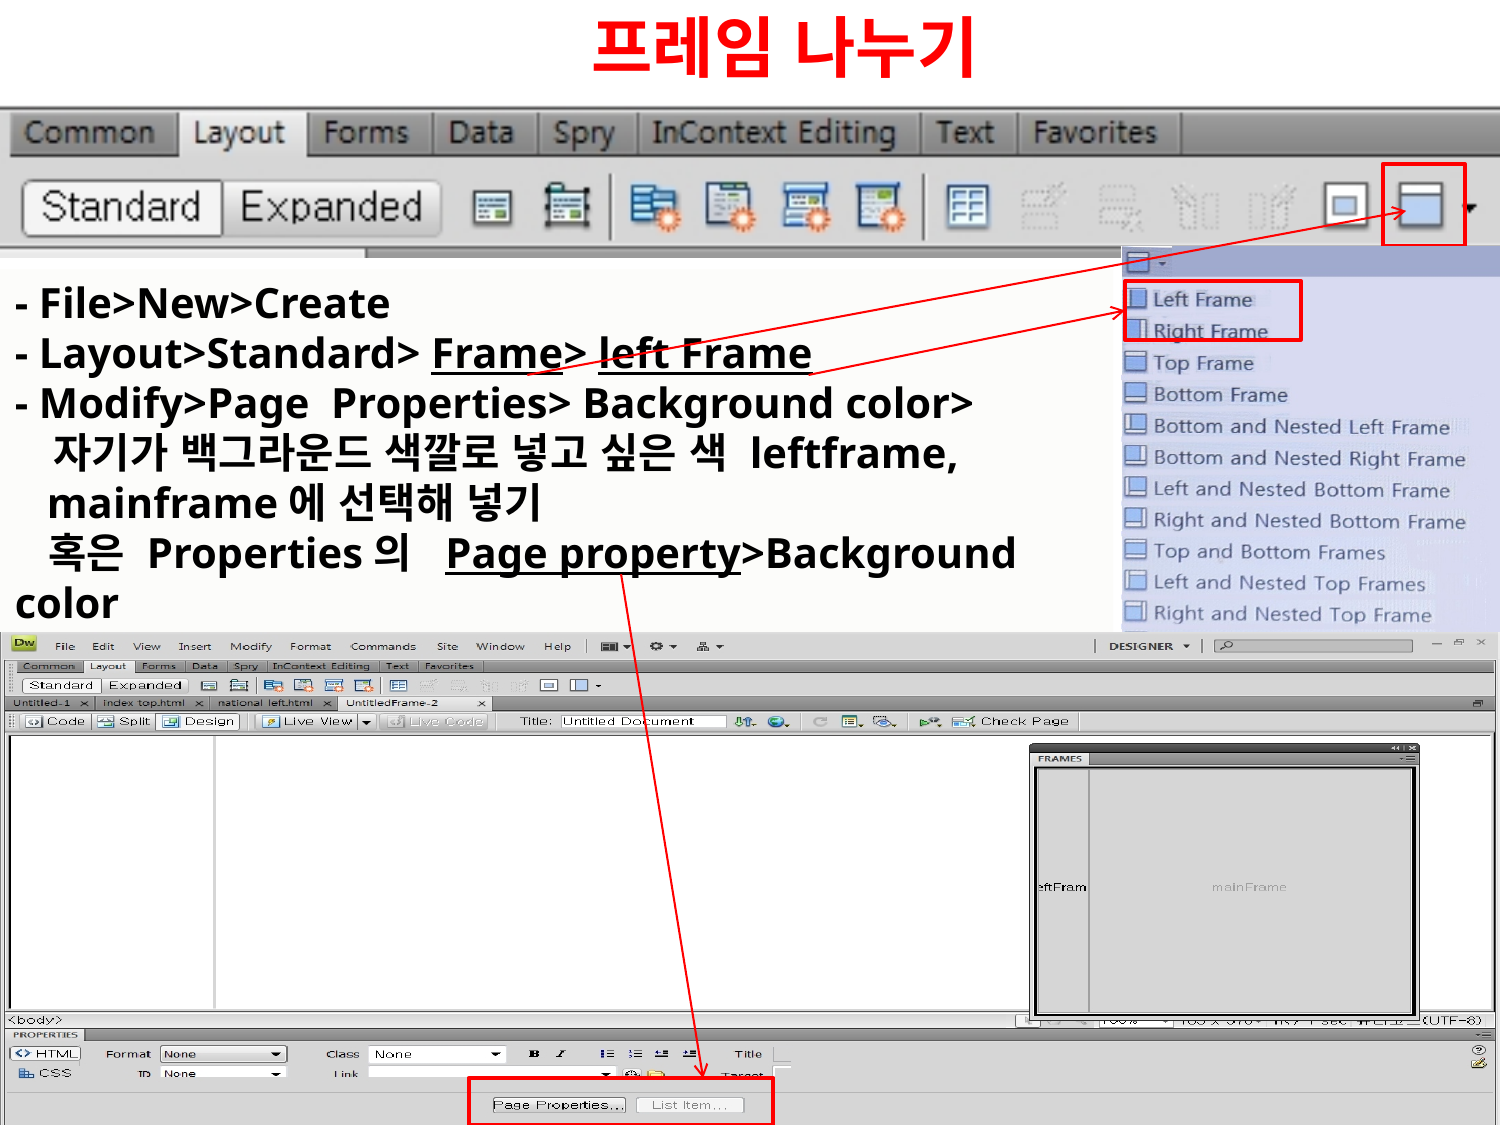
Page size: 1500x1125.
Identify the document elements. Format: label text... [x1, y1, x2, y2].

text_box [527, 210, 1407, 376]
text_box 프레임 나누기 [538, 0, 1032, 93]
text_box - File>New>Create - Layout>Standard> Frame> left Frame - Modify>Page Properties> Background color> 자기가 백그라운드 색깔로 넣고 싶은 색 leftframe, mainframe에 선택해 넣기 혹은 Properties의 Page property>Background color 에서 자신이 원하는 색상 선택 [0, 269, 1114, 631]
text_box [409, 784, 915, 868]
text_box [808, 310, 1126, 376]
picture [0, 105, 1500, 1125]
